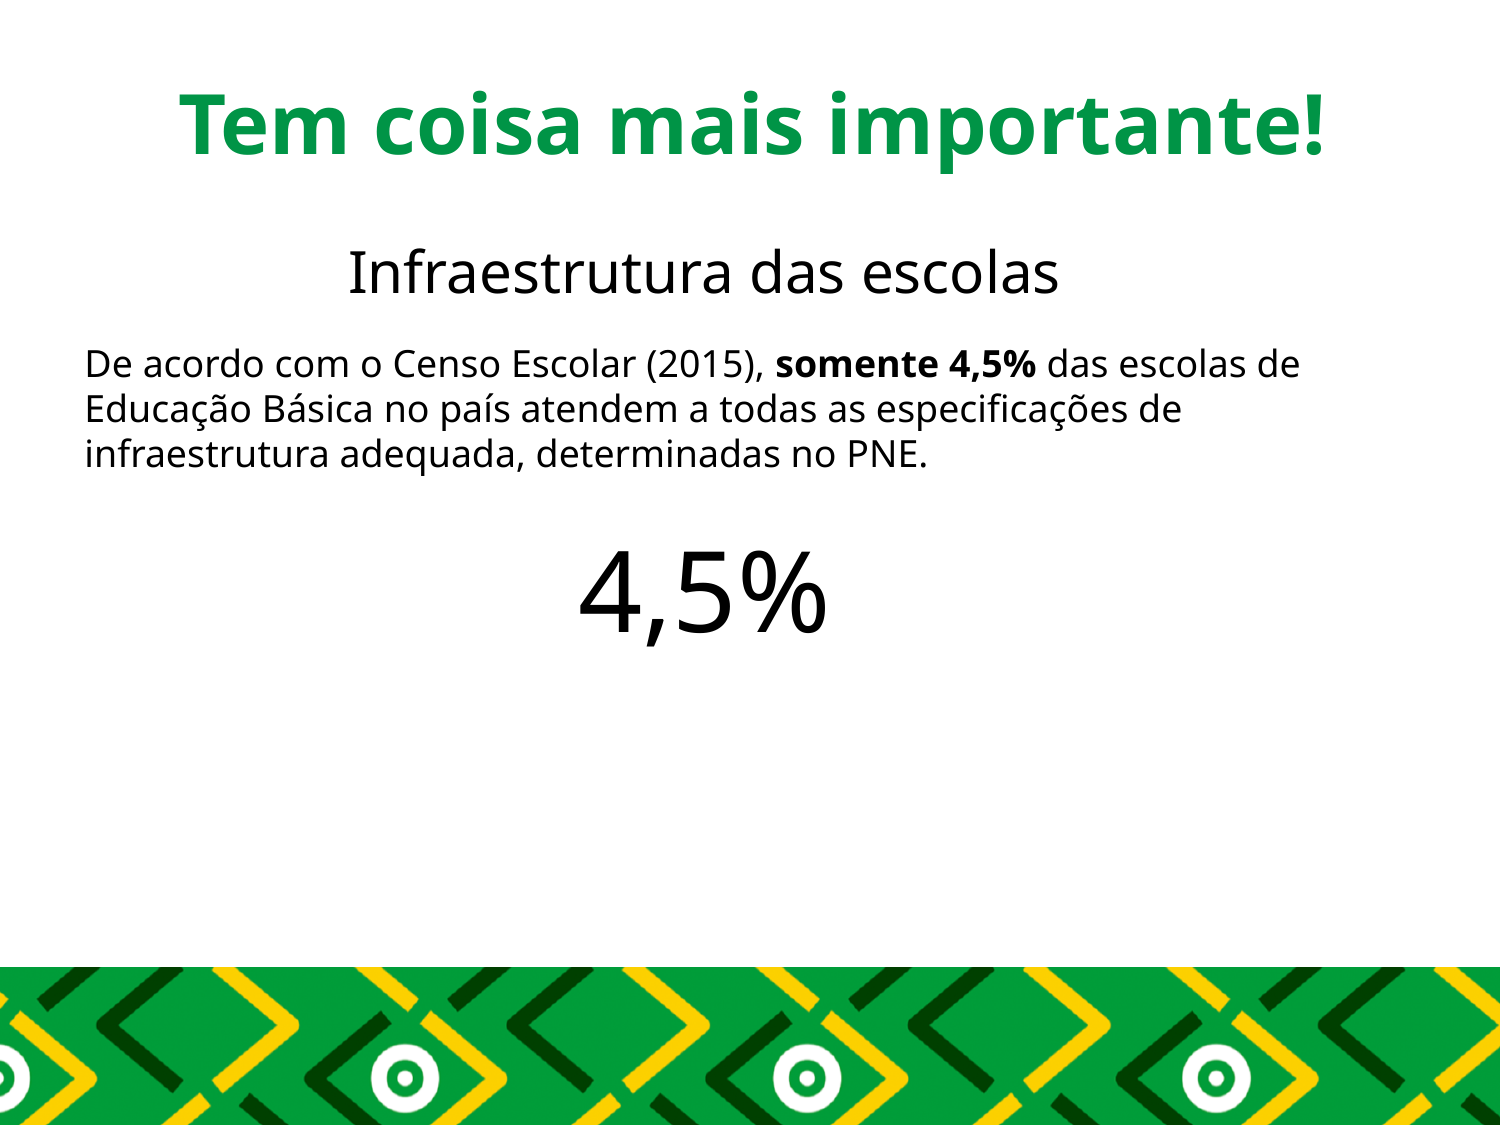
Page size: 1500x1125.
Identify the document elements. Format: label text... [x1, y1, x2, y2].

title Tem coisa mais importante! [115, 24, 1391, 217]
picture [0, 967, 1500, 1125]
text_box Infraestrutura das escolas De acordo com o Censo Escolar (2015), somente 4,5% das escolas de Educação Básica no país atendem a todas as especificações de infraestrutura adequada, determinadas no PNE. 4,5% [69, 227, 1340, 843]
